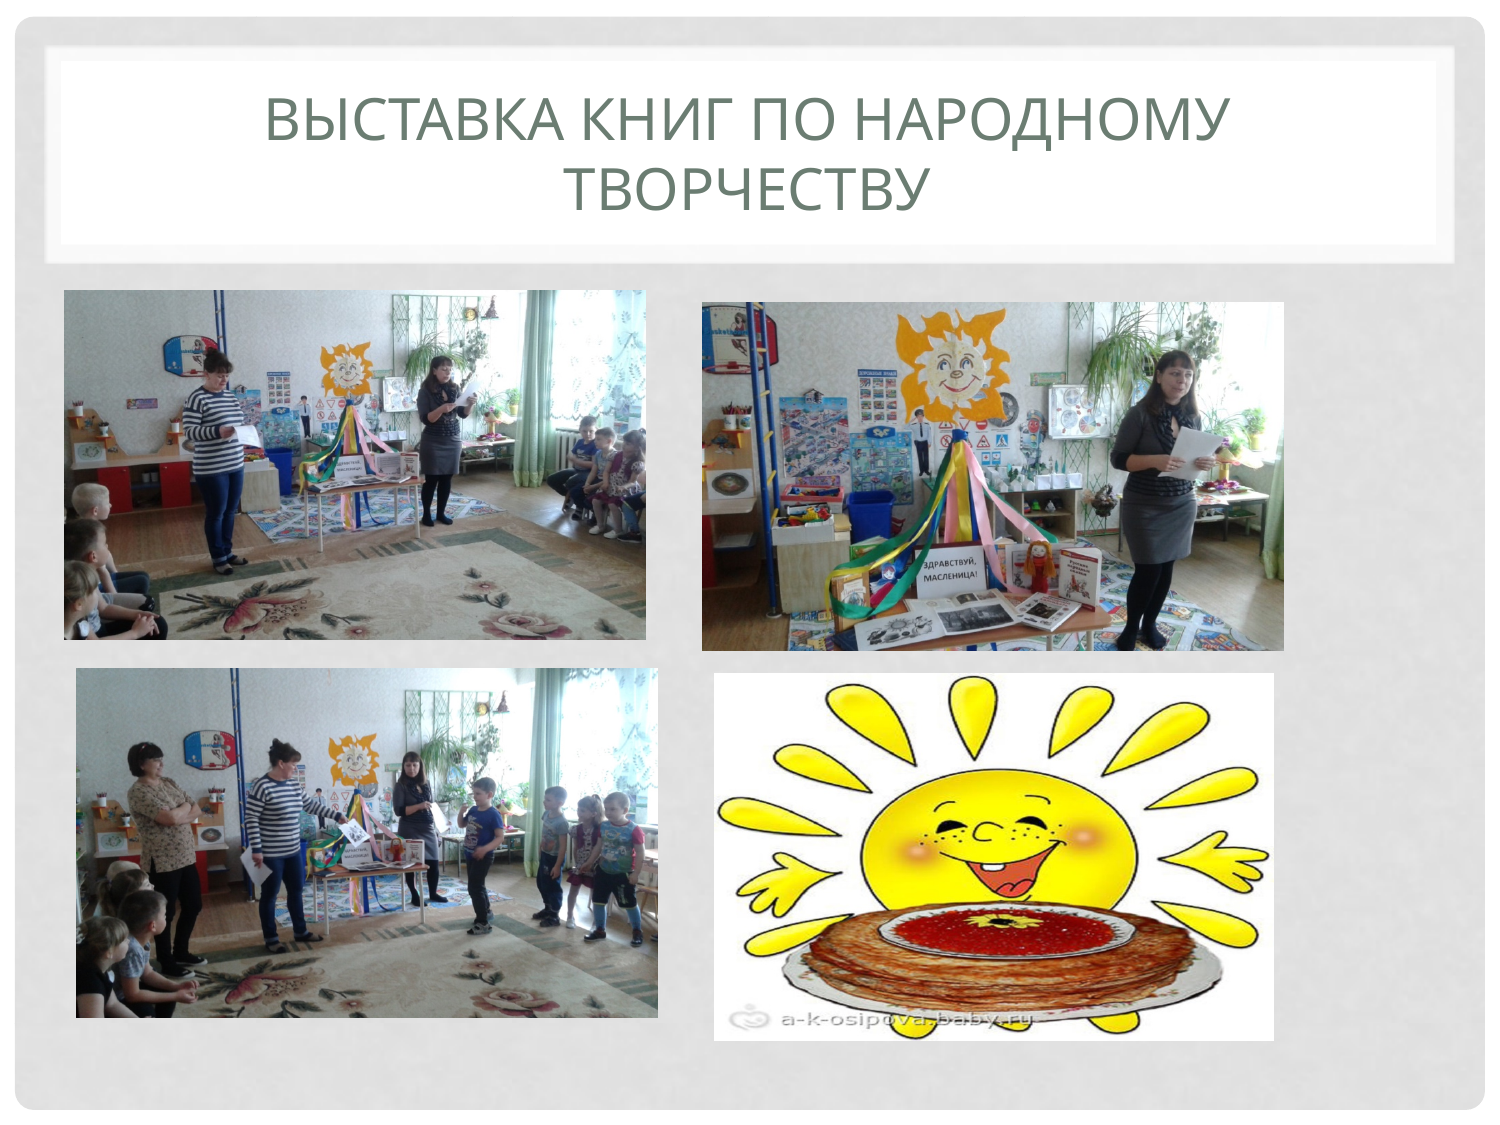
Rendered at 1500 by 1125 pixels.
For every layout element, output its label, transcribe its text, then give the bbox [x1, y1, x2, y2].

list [702, 302, 1284, 652]
title Выставка книг по народному творчеству [69, 66, 1425, 238]
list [64, 290, 646, 640]
picture [714, 673, 1274, 1041]
picture [76, 668, 659, 1018]
